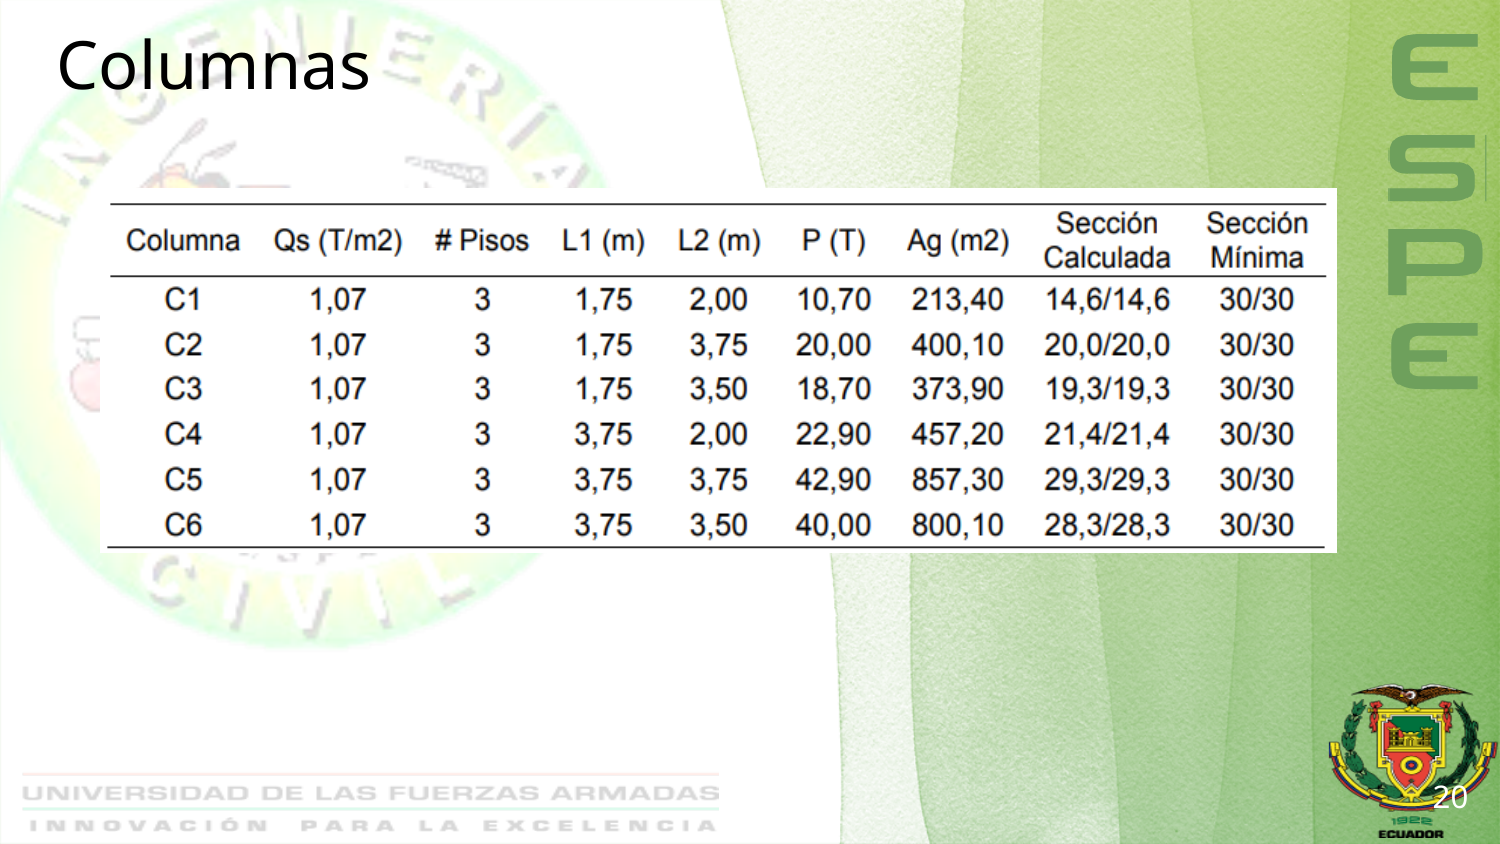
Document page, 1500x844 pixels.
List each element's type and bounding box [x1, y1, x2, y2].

picture [100, 188, 1338, 554]
text_box [0, 0, 1500, 843]
